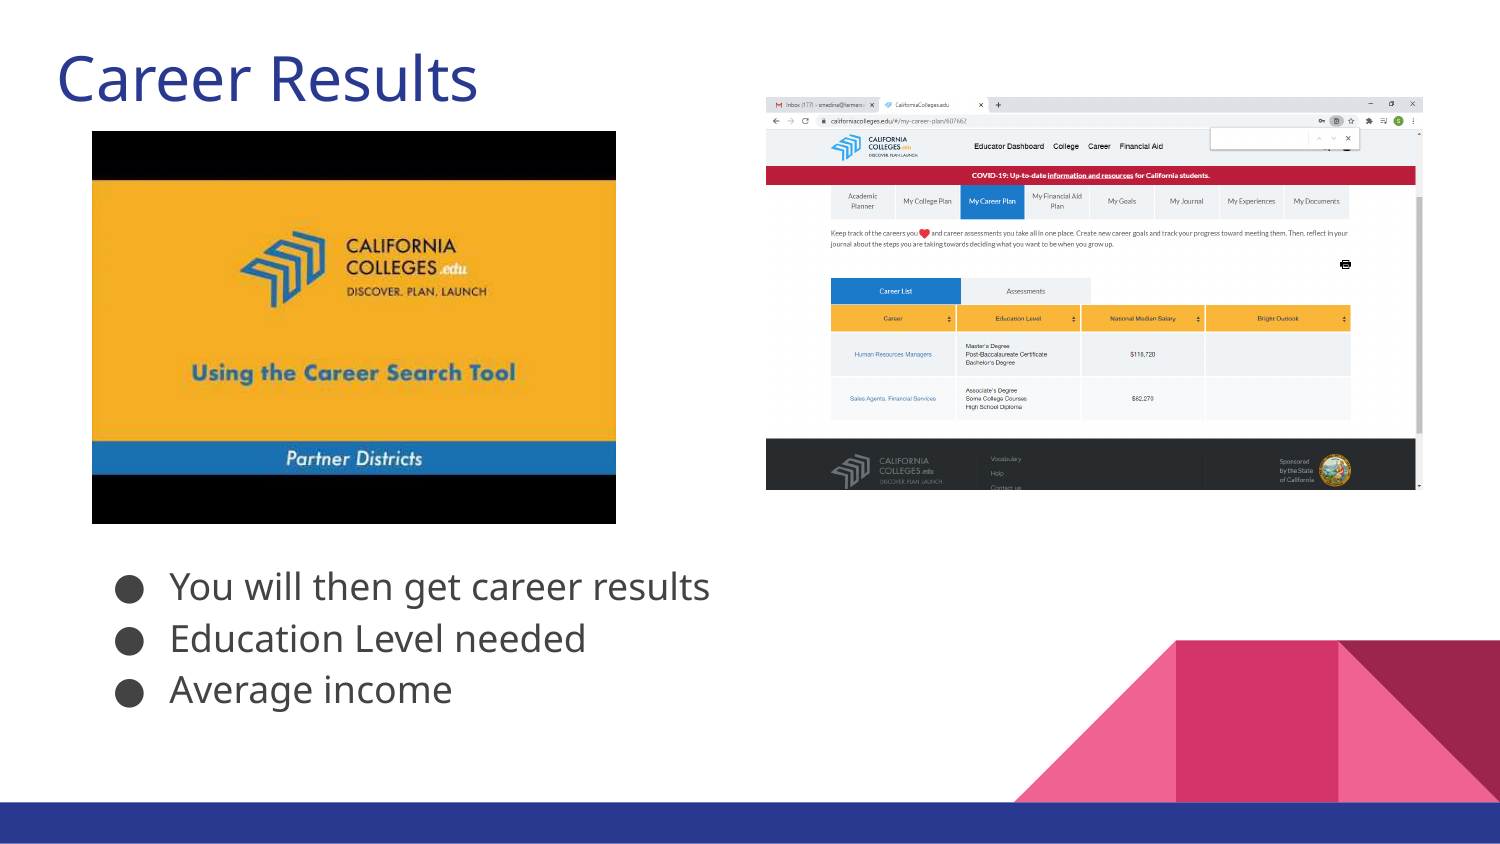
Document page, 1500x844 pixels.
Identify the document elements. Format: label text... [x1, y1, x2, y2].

picture [766, 97, 1423, 491]
picture [92, 131, 616, 525]
title Career Results [41, 23, 829, 174]
list You will then get career results Education Level needed Average income [79, 541, 792, 742]
